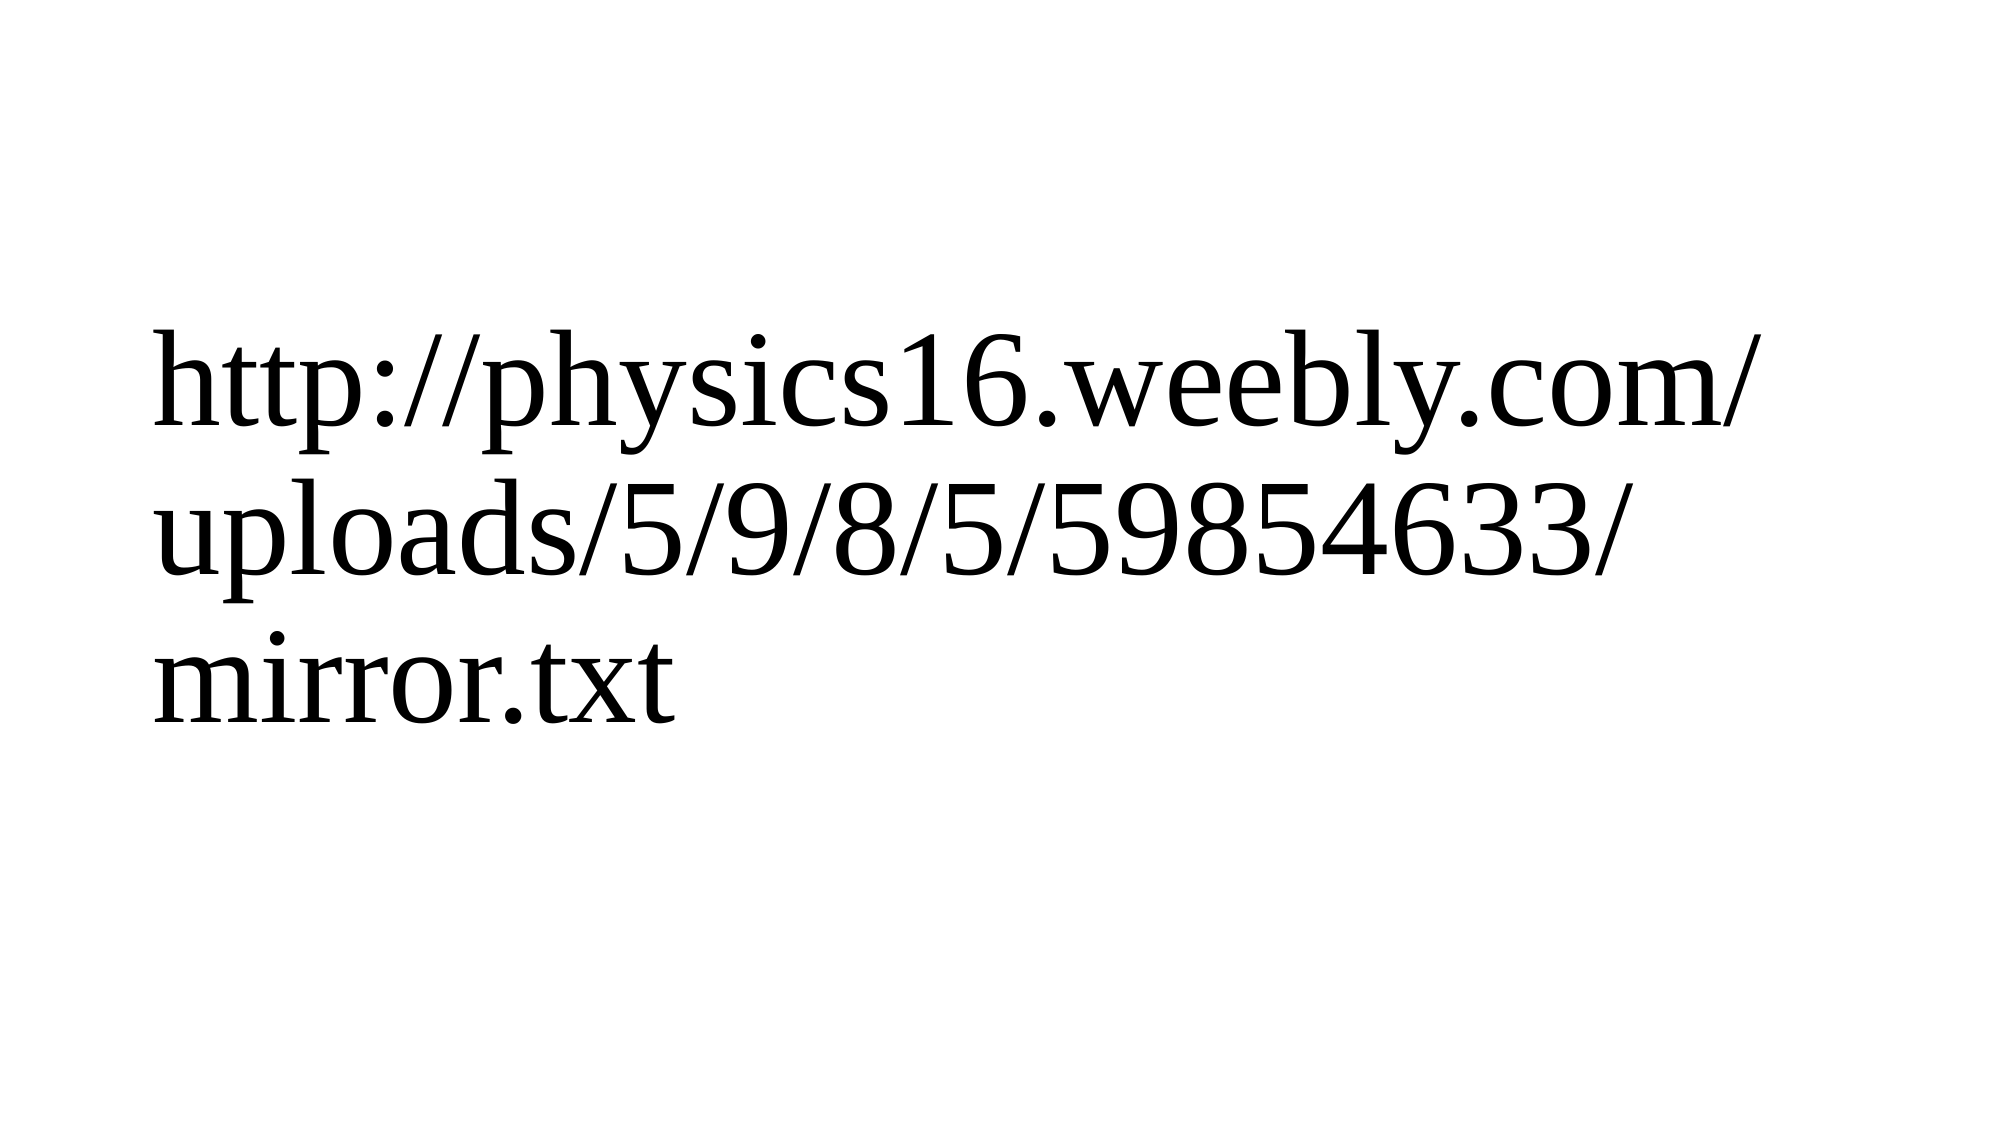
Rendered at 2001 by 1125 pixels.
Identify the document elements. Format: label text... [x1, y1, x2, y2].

list http://physics16.weebly.com/uploads/5/9/8/5/59854633/mirror.txt [137, 299, 1863, 1014]
